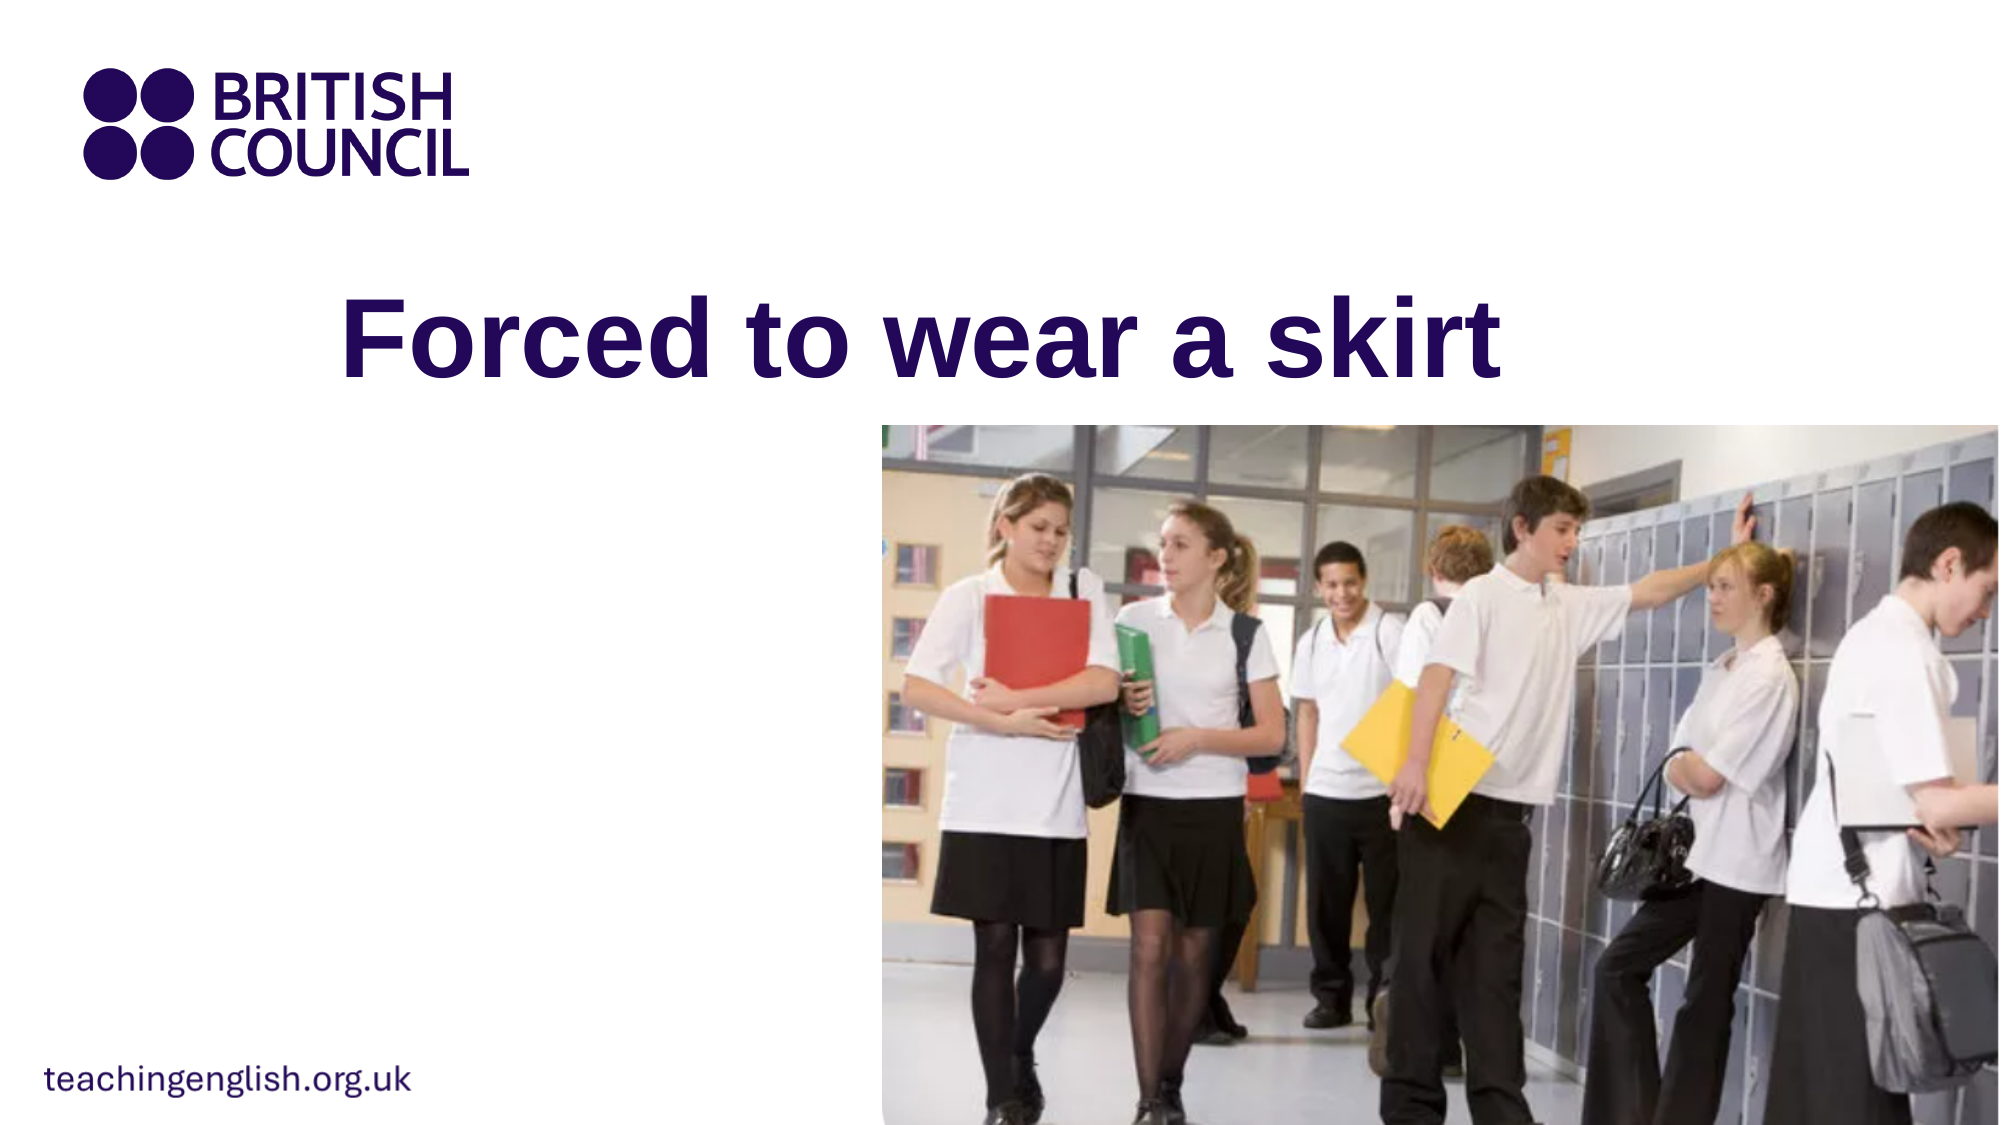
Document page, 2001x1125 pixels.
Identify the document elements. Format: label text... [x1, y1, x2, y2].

text_box Forced to wear a skirt [325, 258, 1779, 408]
picture [20, 424, 2000, 1125]
picture [83, 68, 469, 180]
